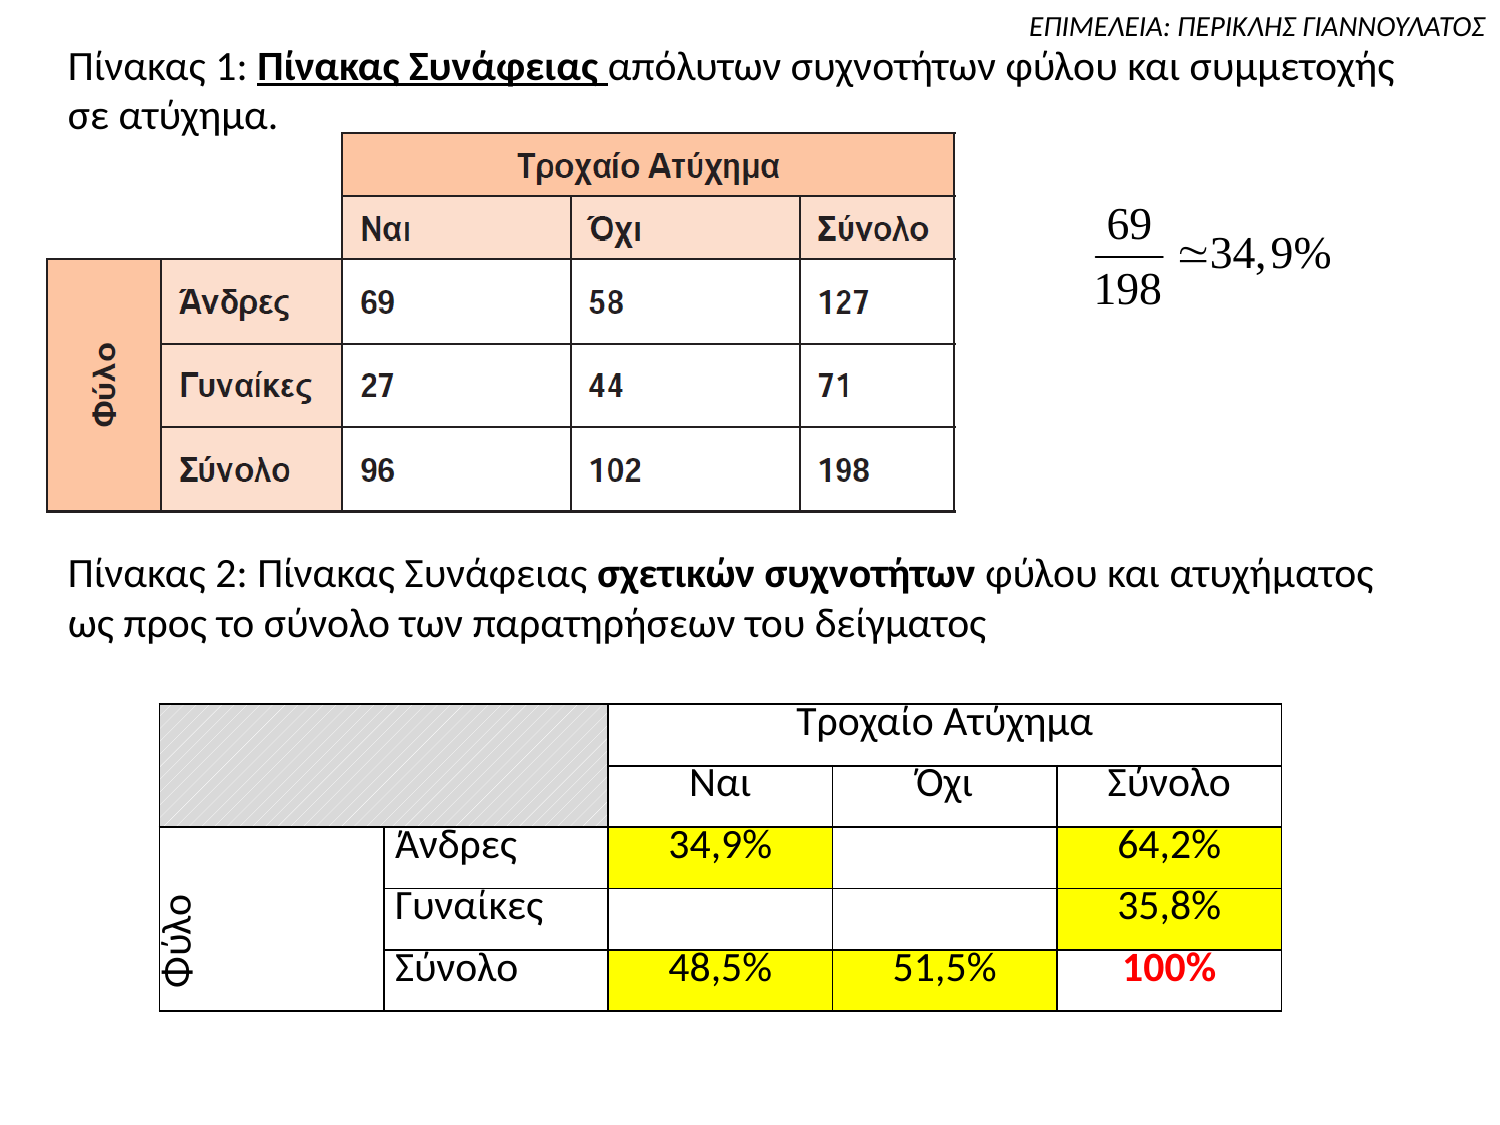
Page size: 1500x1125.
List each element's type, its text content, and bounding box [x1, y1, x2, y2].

text_box Πίνακας 1: Πίνακας Συνάφειας απόλυτων συχνοτήτων φύλου και συμμετοχής σε ατύχημα. [53, 30, 1447, 146]
table_cell Σύνολο [1058, 767, 1281, 826]
table_cell Ναι [609, 767, 832, 826]
table_cell Άνδρες [385, 828, 607, 888]
table_cell Όχι [833, 767, 1056, 826]
table_cell Σύνολο [385, 951, 607, 1010]
picture [0, 101, 1017, 540]
table_cell Φύλο [160, 828, 383, 1010]
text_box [1087, 196, 1340, 315]
text_box Πίνακας 2: Πίνακας Συνάφειας σχετικών συχνοτήτων φύλου και ατυχήματος ως προς το σύνολο των παρατηρήσεων του δείγματος [53, 538, 1424, 654]
table_cell 100% [1058, 951, 1281, 1010]
table_cell [833, 889, 1056, 949]
table_header [160, 705, 607, 826]
table_cell 48,5% [609, 951, 832, 1010]
table_cell Γυναίκες [385, 889, 607, 949]
table_cell [609, 889, 832, 949]
table_header Τροχαίο Ατύχημα [609, 705, 1281, 765]
table_cell 34,9% [609, 828, 832, 888]
table_cell 51,5% [833, 951, 1056, 1010]
table_cell 35,8% [1058, 889, 1281, 949]
table_cell [833, 828, 1056, 888]
table_cell 64,2% [1058, 828, 1281, 888]
